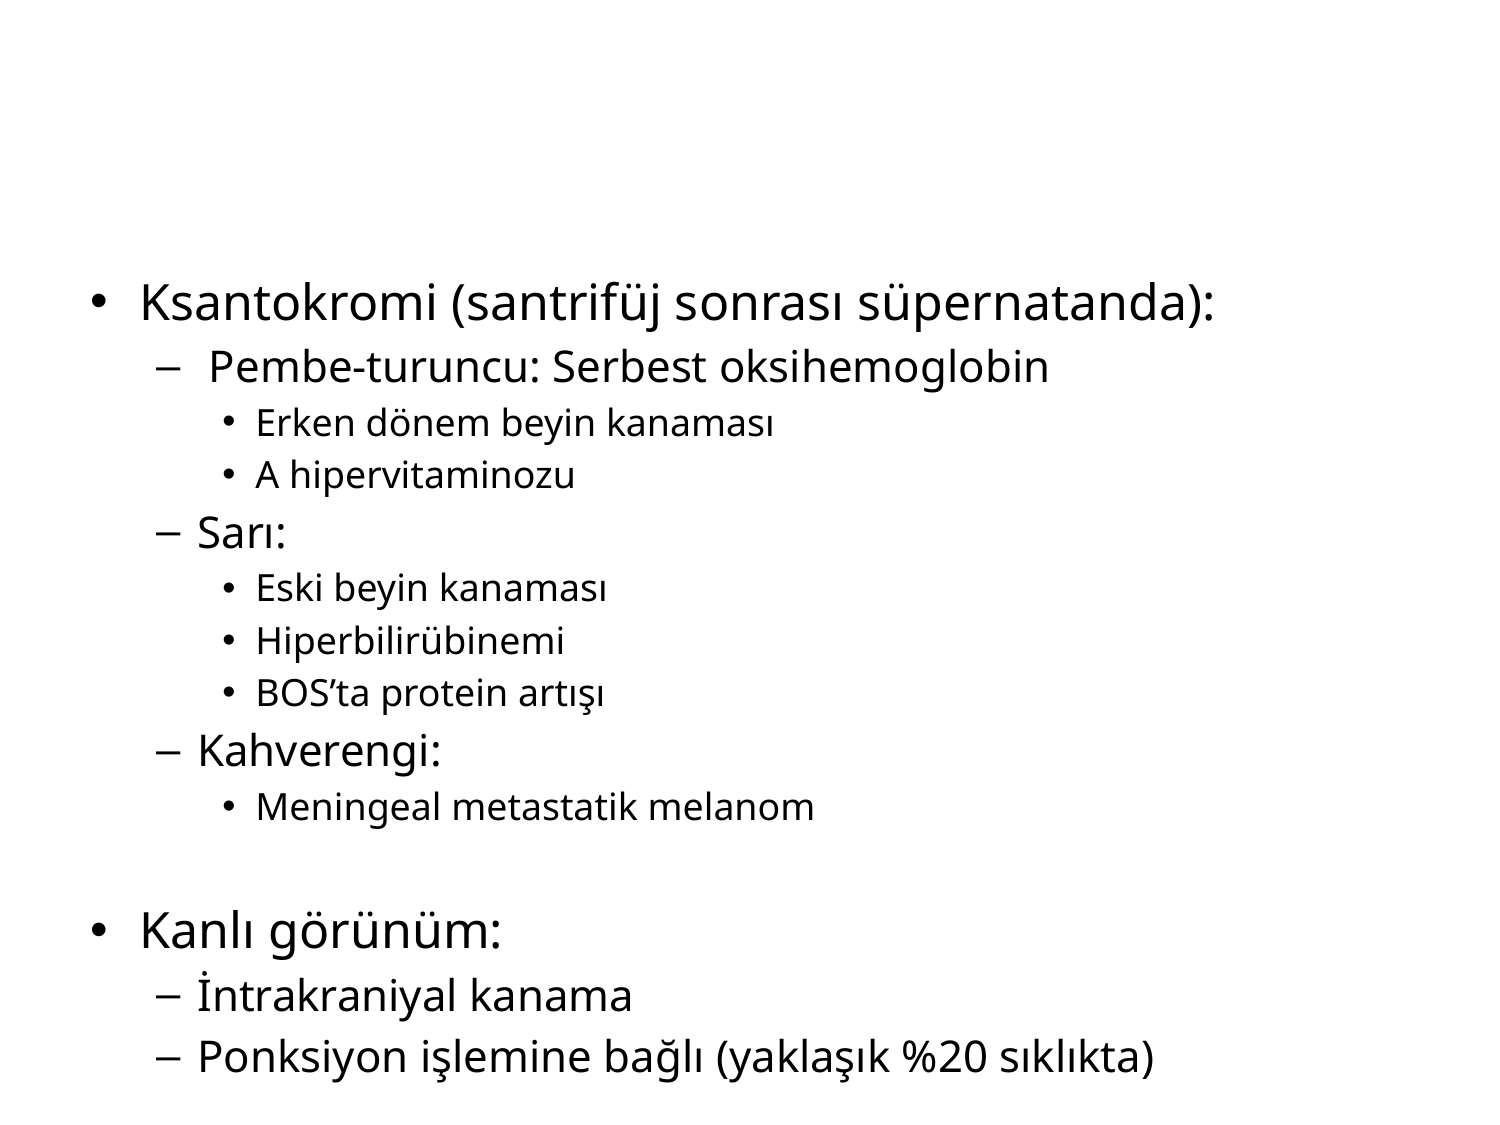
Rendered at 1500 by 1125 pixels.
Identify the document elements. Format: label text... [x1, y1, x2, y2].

list Ksantokromi (santrifüj sonrası süpernatanda): Pembe-turuncu: Serbest oksihemoglobin Erken dönem beyin kanaması A hipervitaminozu Sarı: Eski beyin kanaması Hiperbilirübinemi BOS’ta protein artışı Kahverengi: Meningeal metastatik melanom Kanlı görünüm: İntrakraniyal kanama Ponksiyon işlemine bağlı (yaklaşık %20 sıklıkta) [75, 262, 1425, 1094]
